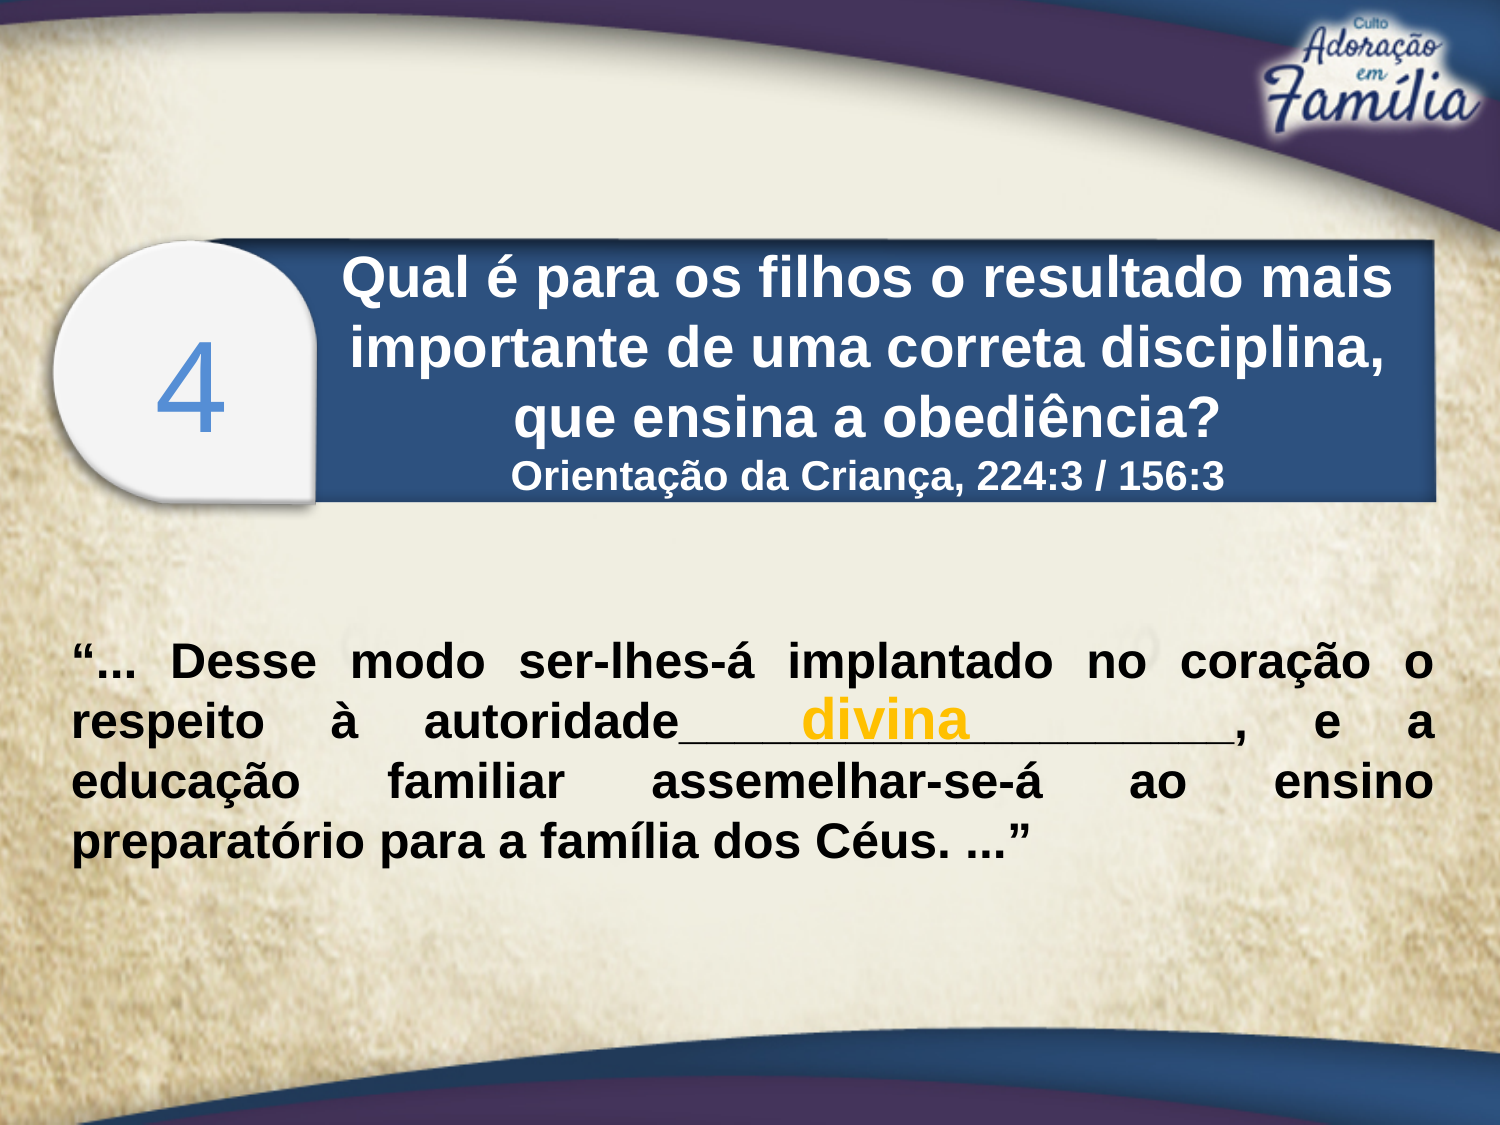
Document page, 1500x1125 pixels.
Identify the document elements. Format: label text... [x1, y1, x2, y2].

picture [0, 563, 1500, 1125]
text_box “... Desse modo ser-lhes-á implantado no coração o respeito à autoridade____________________, e a educação familiar assemelhar-se-á ao ensino preparatório para a família dos Céus. ...” [56, 621, 1450, 877]
text_box divina [786, 673, 985, 759]
picture [0, 0, 1500, 160]
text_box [0, 160, 1500, 563]
